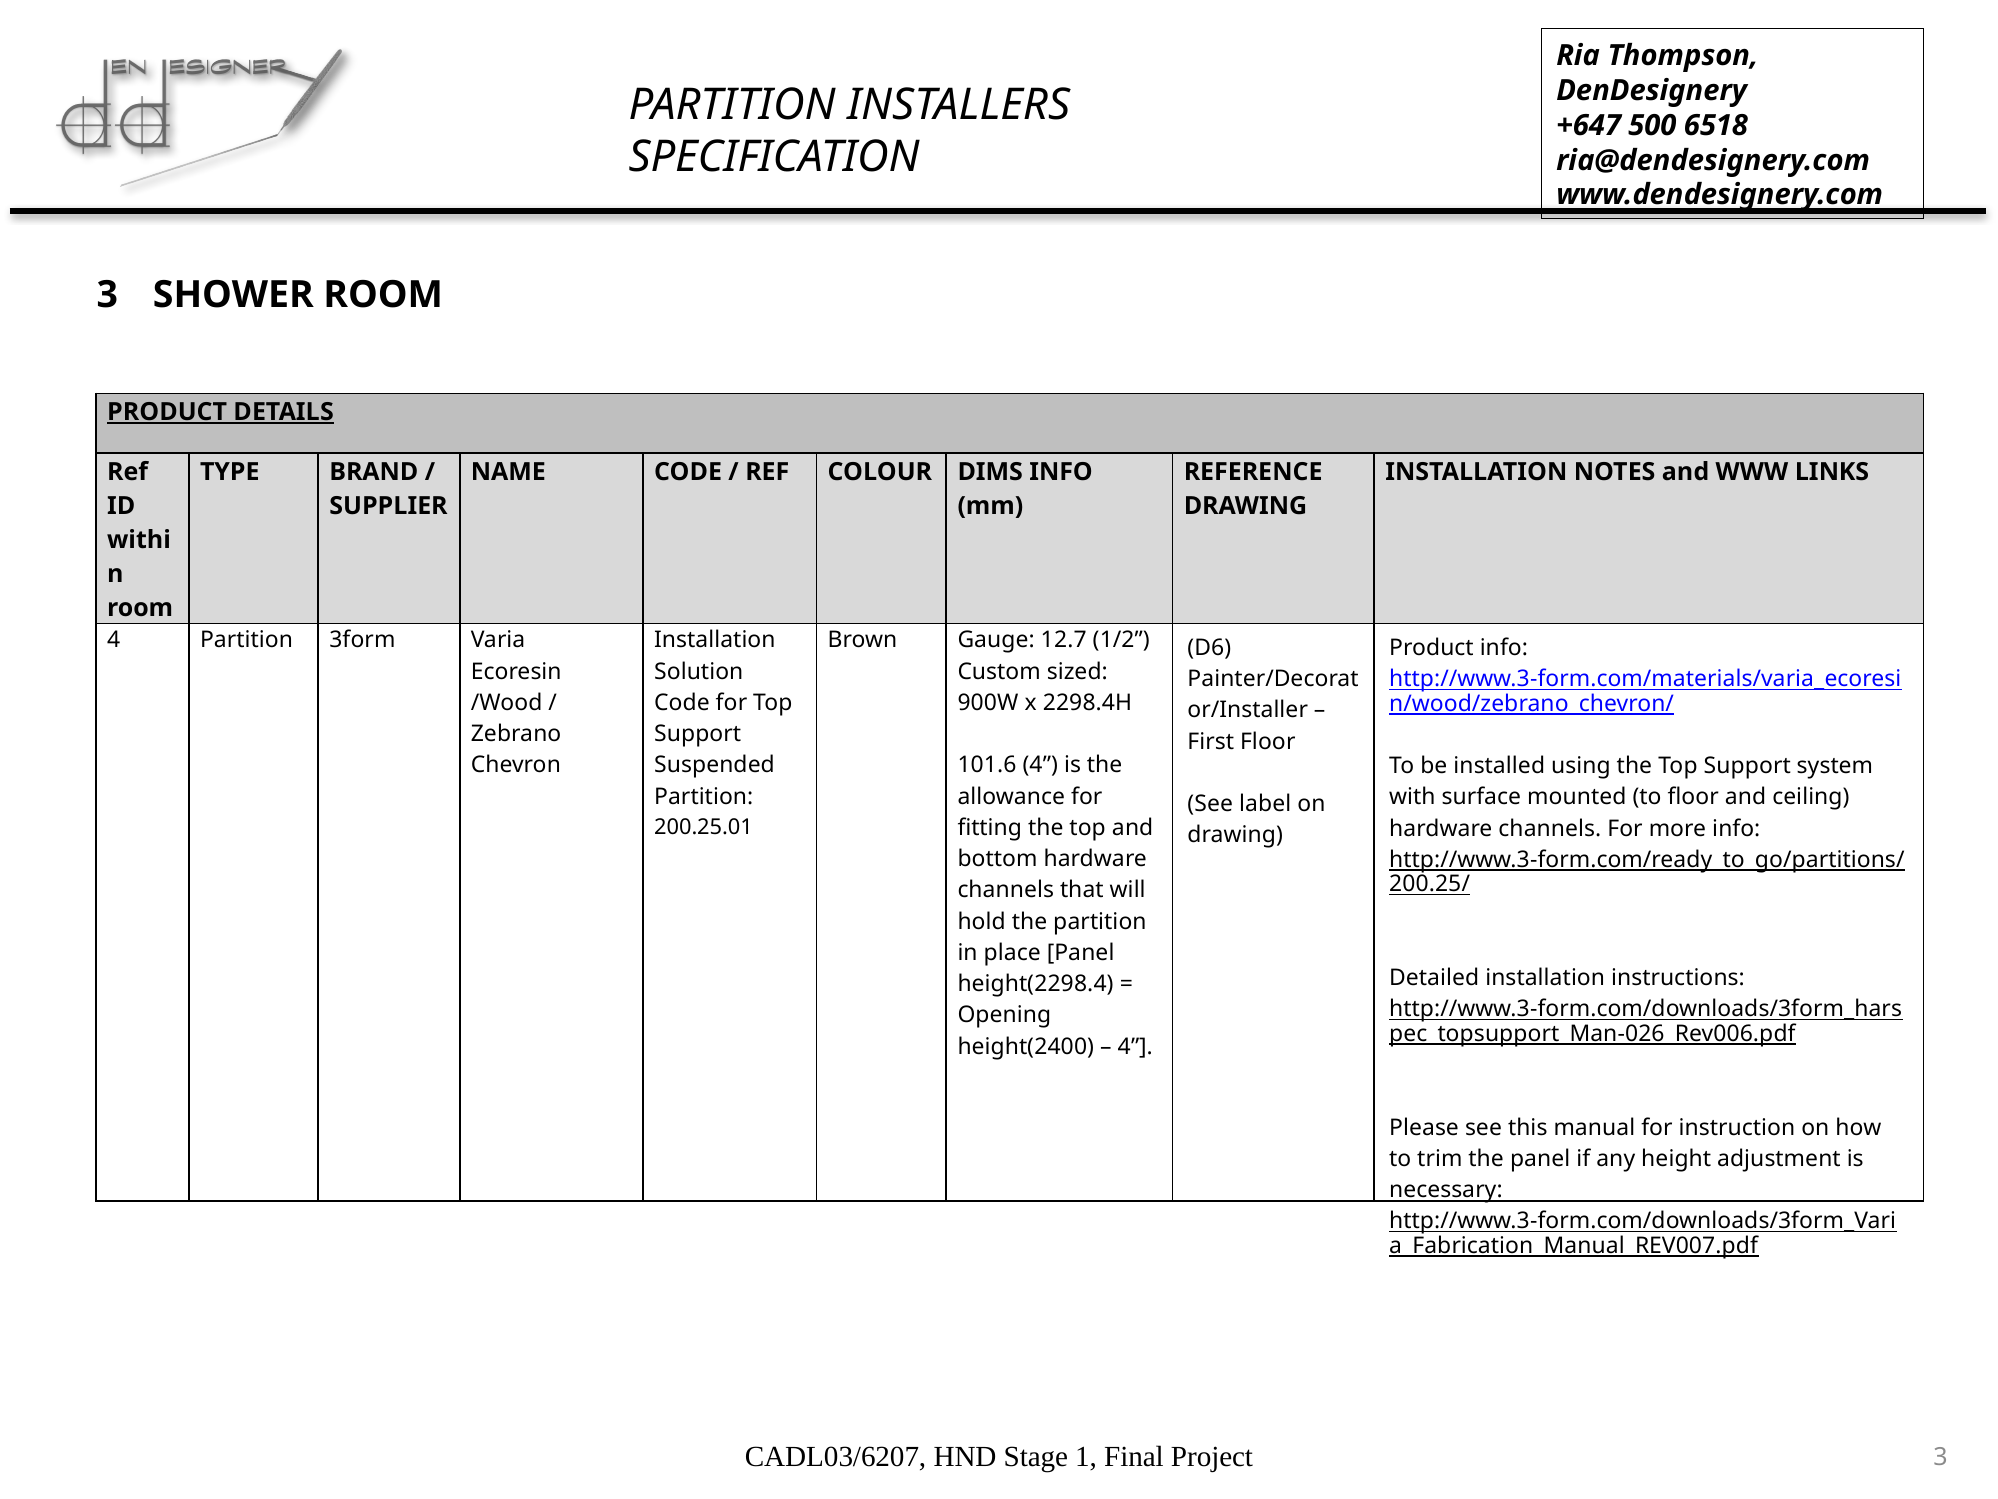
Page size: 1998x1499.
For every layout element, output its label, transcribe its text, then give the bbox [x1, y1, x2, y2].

table_cell Varia Ecoresin /Wood / Zebrano Chevron [461, 624, 642, 1200]
text_box [717, 60, 748, 137]
table_cell Product info: http://www.3-form.com/materials/varia_ecoresin/wood/zebrano_chevron/ To be installed using the Top Support system with surface mounted (to floor and ceiling) hardware channels. For more info: http://www.3-form.com/ready_to_go/partitions/200.25/ Detailed installation instructions: http://www.3-form.com/downloads/3form_harspec_topsupport_Man-026_Rev006.pdf Please see this manual for instruction on how to trim the panel if any height adjustment is necessary: http://www.3-form.com/downloads/3form_Varia_Fabrication_Manual_REV007.pdf [1375, 624, 1923, 1200]
table_cell (D6) Painter/Decorator/Installer – First Floor (See label on drawing) [1173, 624, 1373, 1200]
footer CADL03/6207, HND Stage 1, Final Project [682, 1415, 1316, 1495]
table_cell Ref ID within room [97, 454, 188, 623]
table_cell 3form [319, 624, 459, 1200]
table_cell DIMS INFO (mm) [947, 454, 1172, 623]
table_cell Installation Solution Code for Top Support Suspended Partition: 200.25.01 [644, 624, 816, 1200]
table_cell INSTALLATION NOTES and WWW LINKS [1375, 454, 1923, 623]
table_cell NAME [461, 454, 642, 623]
table_header PRODUCT DETAILS [97, 394, 1923, 452]
table_cell BRAND / SUPPLIER [319, 454, 459, 623]
table_cell CODE / REF [644, 454, 816, 623]
table_cell COLOUR [817, 454, 945, 623]
table_cell Partition [190, 624, 317, 1200]
table_cell REFERENCE DRAWING [1173, 454, 1373, 623]
table_cell Brown [817, 624, 945, 1200]
table_cell 4 [97, 624, 188, 1200]
table_cell TYPE [190, 454, 317, 623]
text_box SHOWER ROOM [81, 262, 610, 323]
slide_number 3 [1501, 1417, 1968, 1498]
table_cell Gauge: 12.7 (1/2”) Custom sized: 900W x 2298.4H 101.6 (4”) is the allowance for fitting the top and bottom hardware channels that will hold the partition in place [Panel height(2298.4) = Opening height(2400) – 4”]. [947, 624, 1172, 1200]
